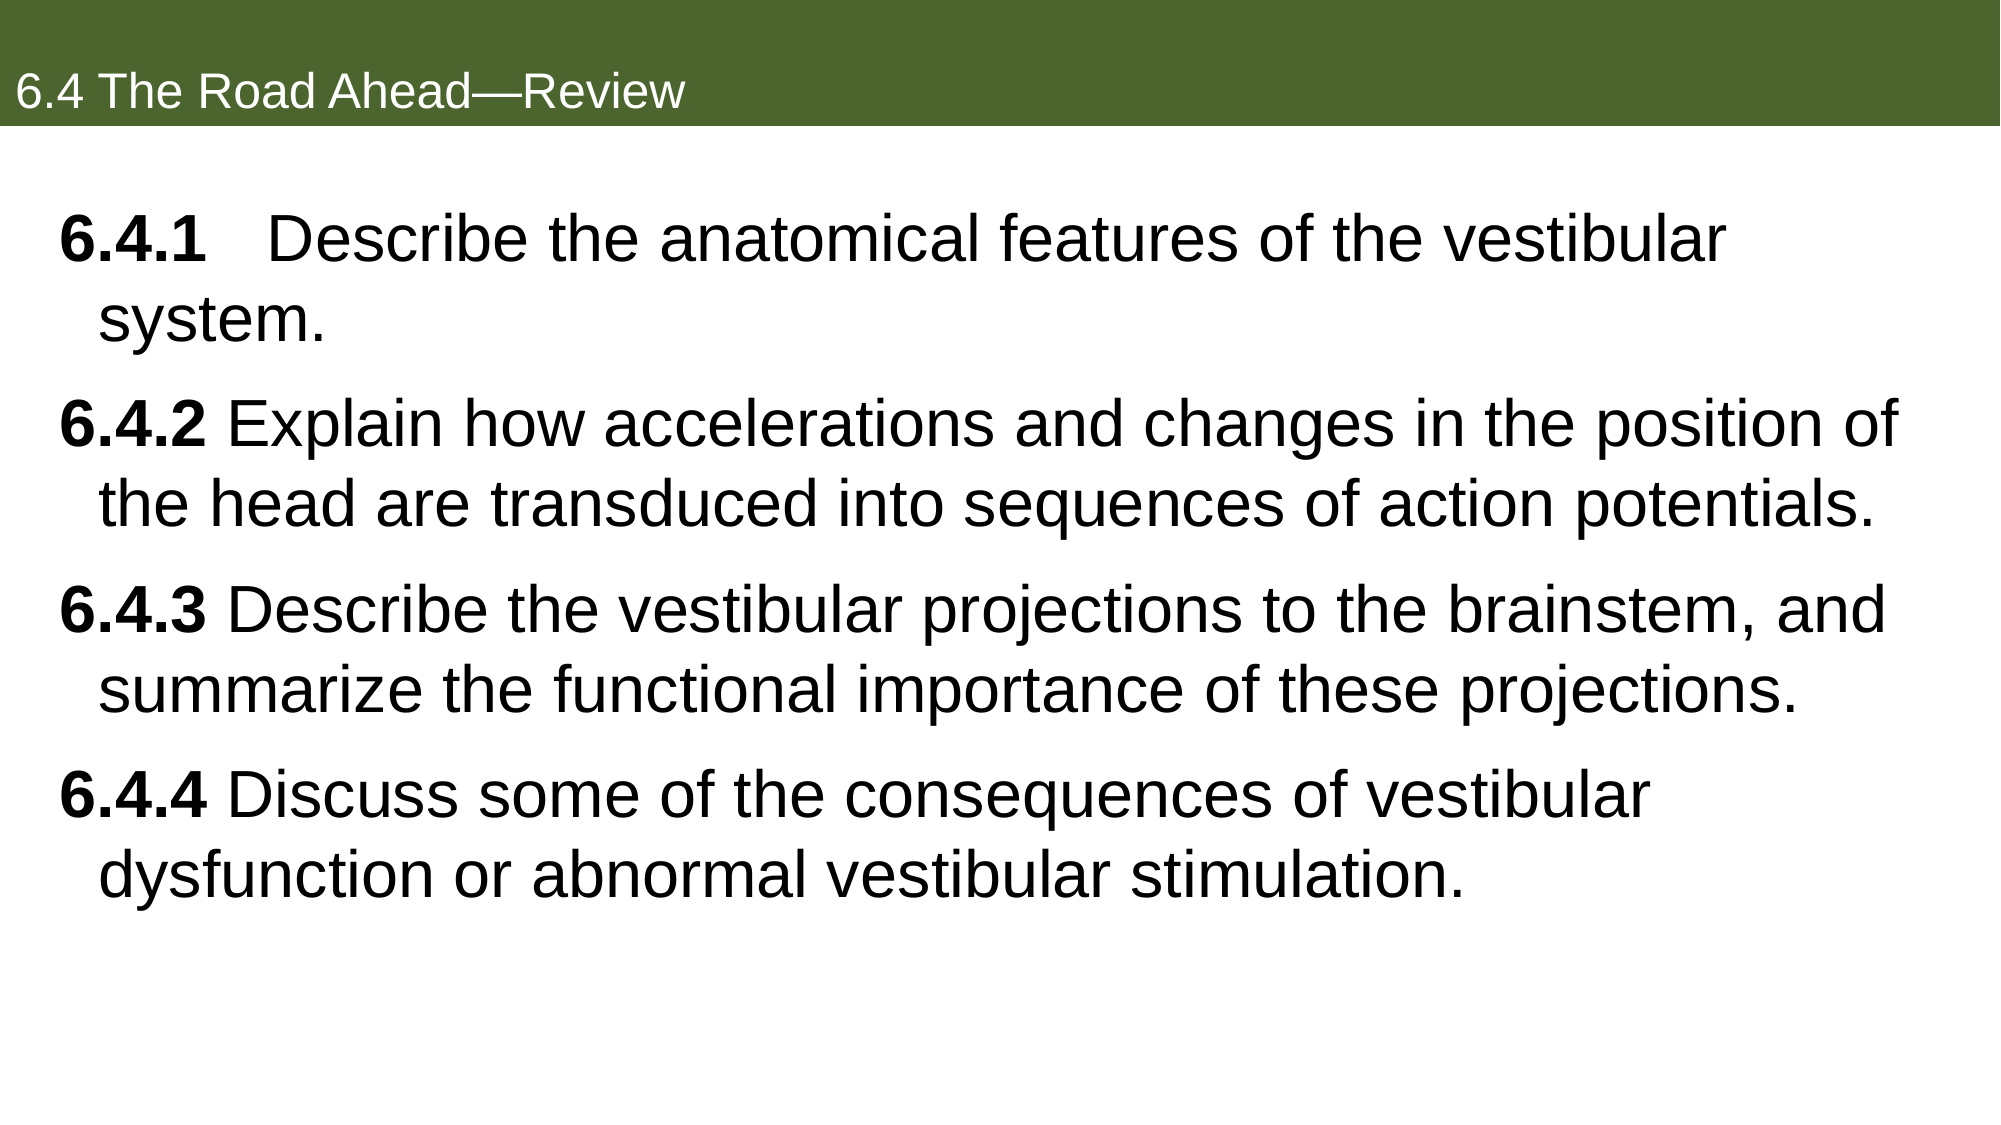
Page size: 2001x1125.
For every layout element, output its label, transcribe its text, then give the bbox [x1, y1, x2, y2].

list 6.4.1 Describe the anatomical features of the vestibular system. 6.4.2 Explain how accelerations and changes in the position of the head are transduced into sequences of action potentials. 6.4.3 Describe the vestibular projections to the brainstem, and summarize the functional importance of these projections. 6.4.4 Discuss some of the consequences of vestibular dysfunction or abnormal vestibular stimulation. [45, 187, 1938, 1114]
title 6.4 The Road Ahead—Review [0, 0, 2000, 126]
